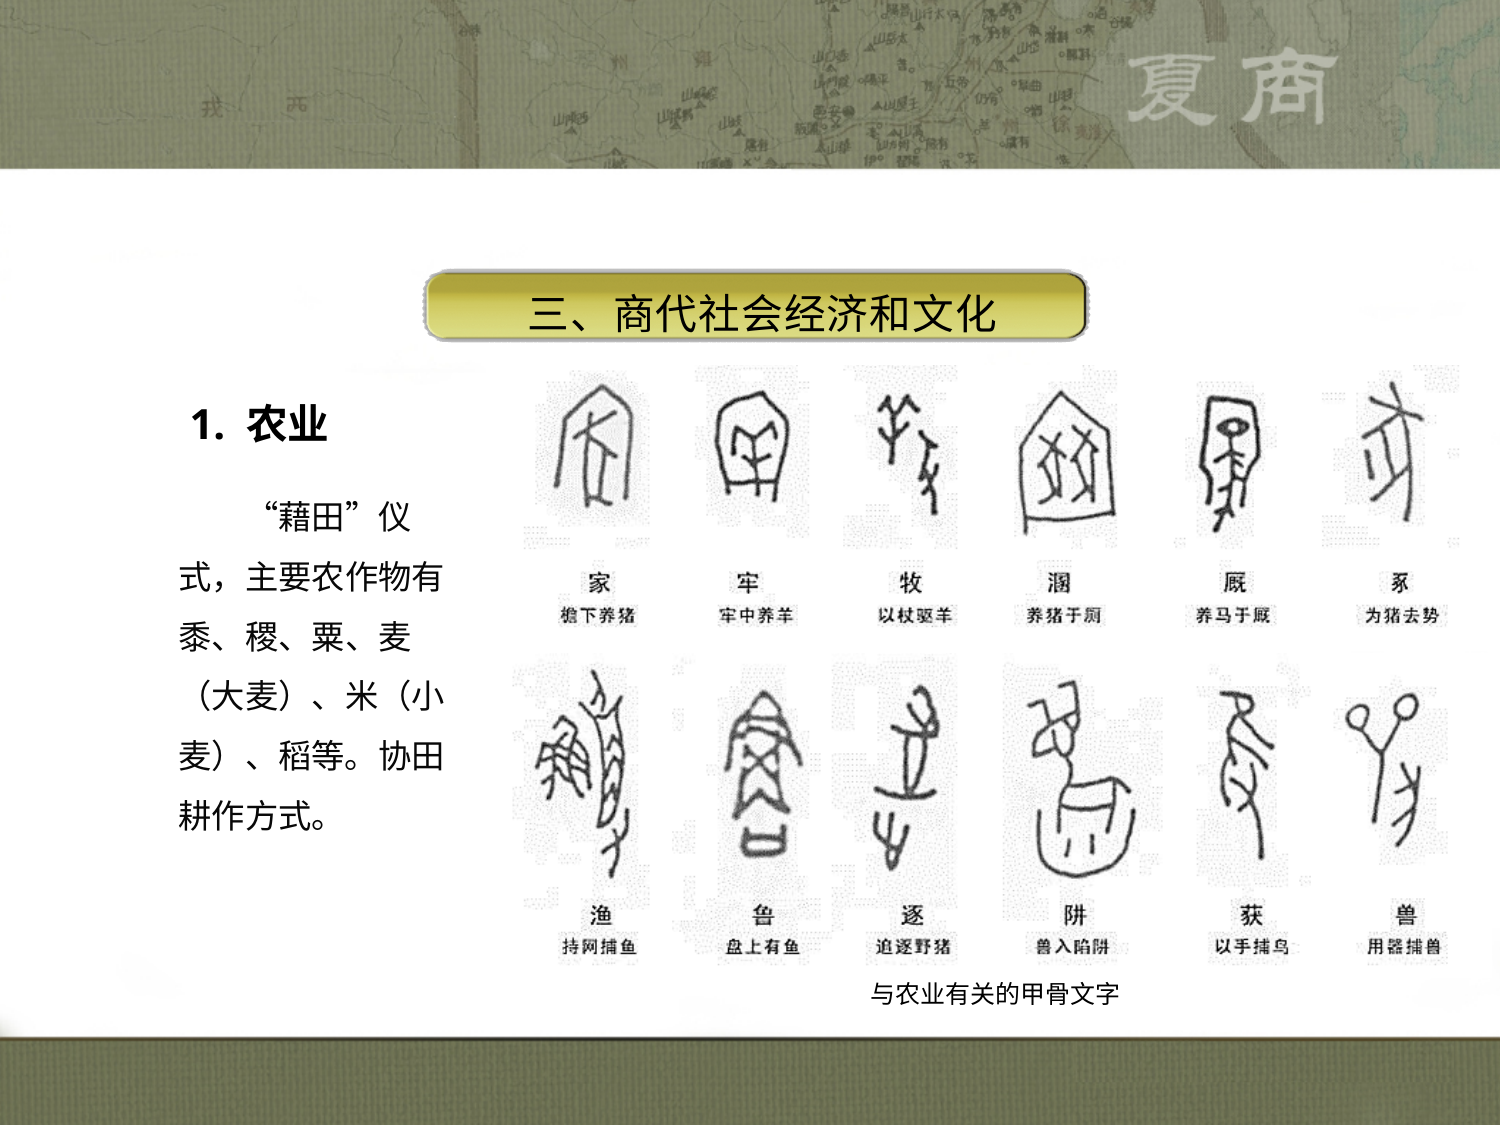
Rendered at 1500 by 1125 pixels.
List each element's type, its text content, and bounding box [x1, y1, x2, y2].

picture [0, 0, 1500, 1125]
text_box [489, 365, 1492, 1019]
text_box “藉田”仪式，主要农作物有黍、稷、粟、麦（大麦）、米（小麦）、稻等。协田耕作方式。 [163, 468, 481, 843]
text_box 三、商代社会经济和文化 [475, 255, 1051, 346]
text_box 1. 农业 [174, 365, 345, 455]
